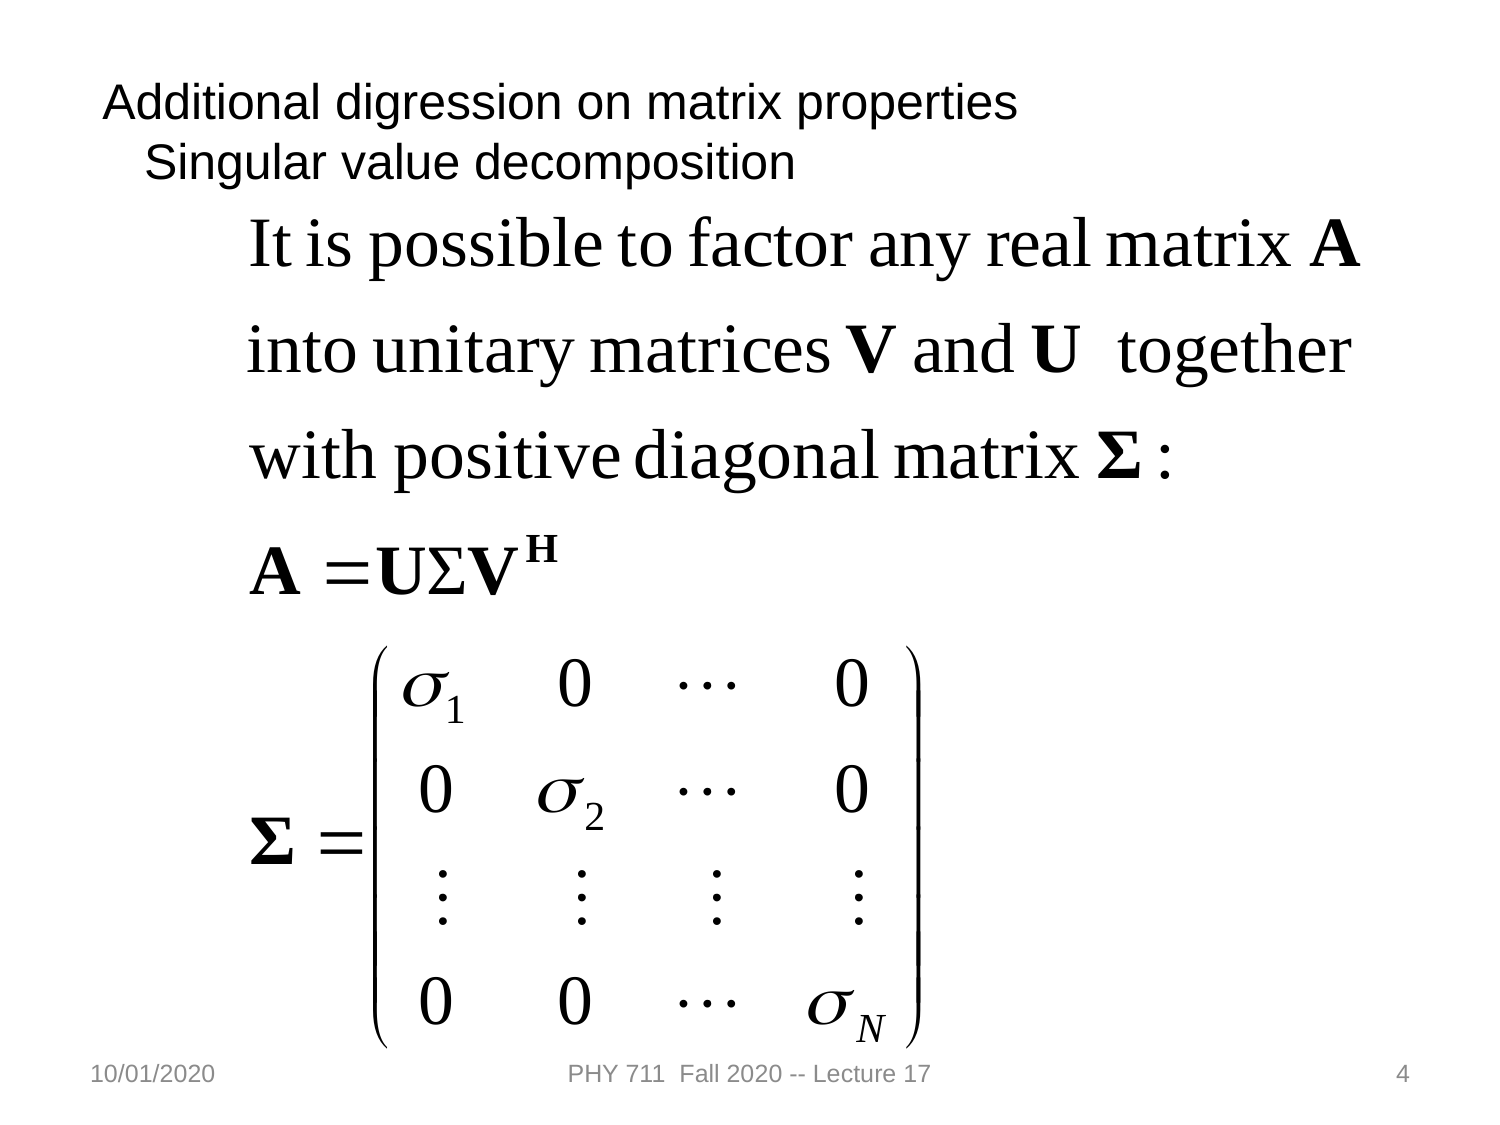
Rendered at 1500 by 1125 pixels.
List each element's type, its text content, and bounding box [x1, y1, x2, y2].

slide_number 4 [1074, 1042, 1425, 1103]
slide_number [75, 1042, 425, 1103]
footer PHY 711 Fall 2020 -- Lecture 17 [512, 1071, 988, 1103]
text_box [237, 201, 1390, 1063]
text_box Additional digression on matrix properties Singular value decomposition [87, 62, 1350, 198]
